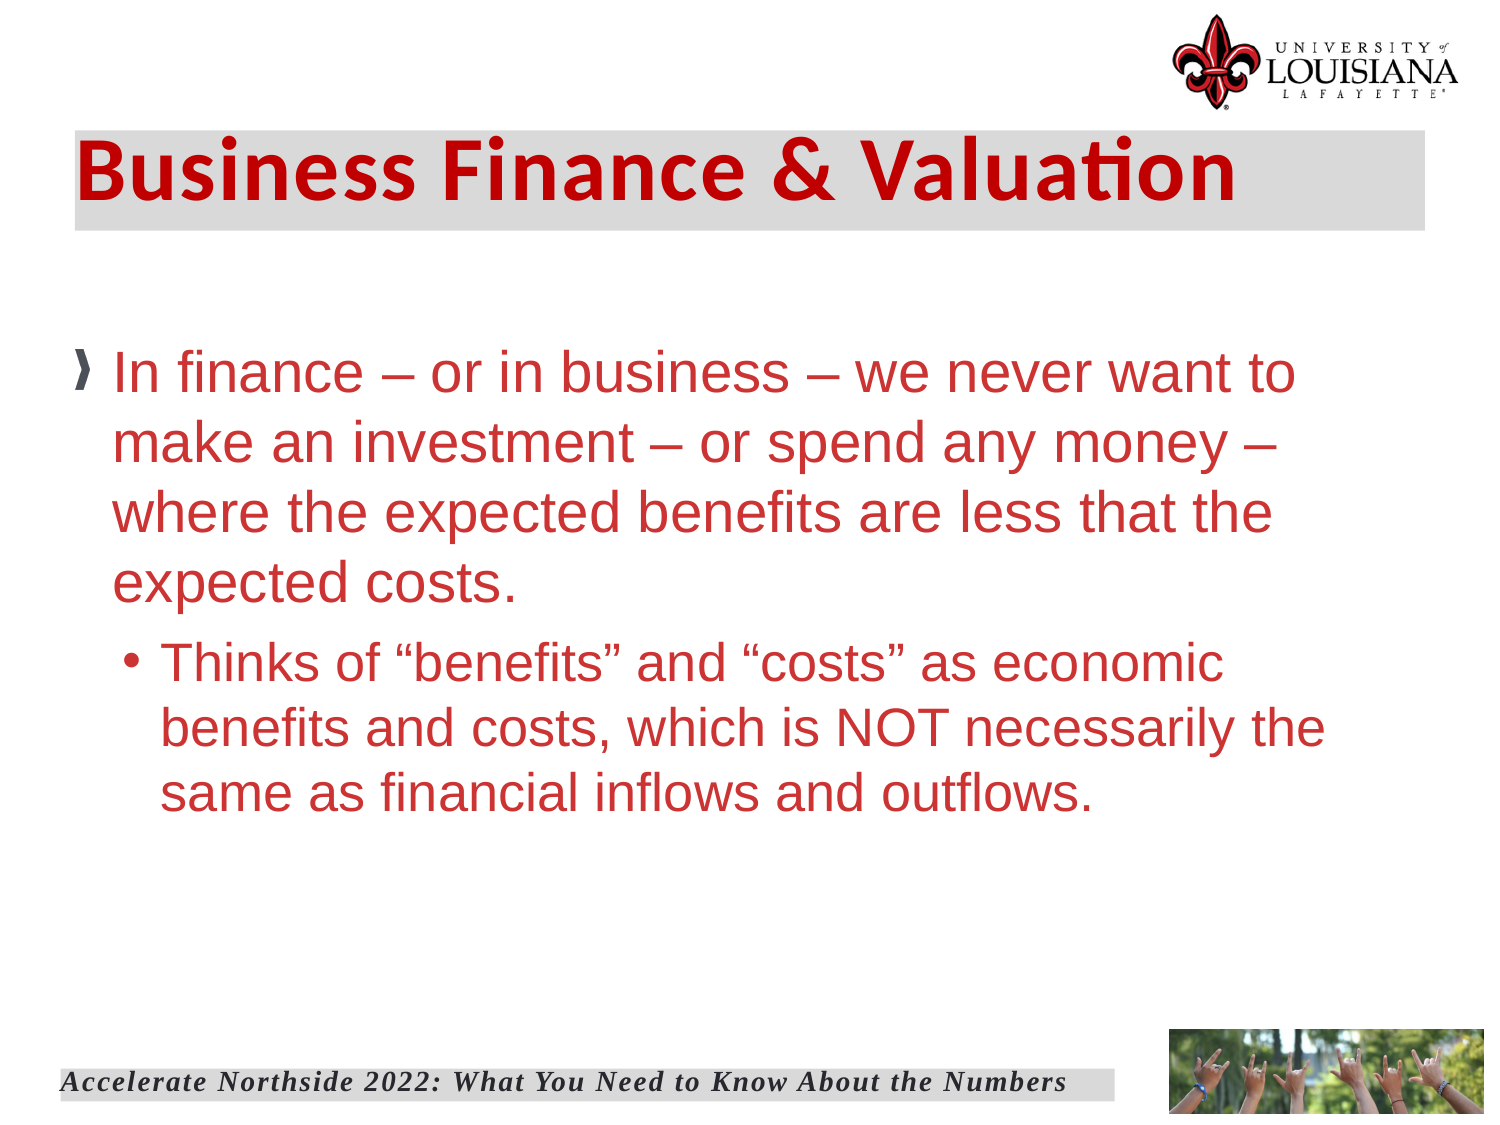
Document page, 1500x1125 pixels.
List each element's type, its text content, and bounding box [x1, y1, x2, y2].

picture [1159, 3, 1484, 117]
text_box Accelerate Northside 2022: What You Need to Know About the Numbers [60, 1068, 1115, 1102]
picture [1169, 1029, 1484, 1114]
picture [75, 349, 90, 390]
text_box Business Finance & Valuation [74, 130, 1425, 231]
list In finance – or in business – we never want to make an investment – or spend any money – where the expected benefits are less that the expected costs. Thinks of “benefits” and “costs” as economic benefits and costs, which is NOT necessarily the same as financial inflows and outflows. [75, 334, 1425, 982]
